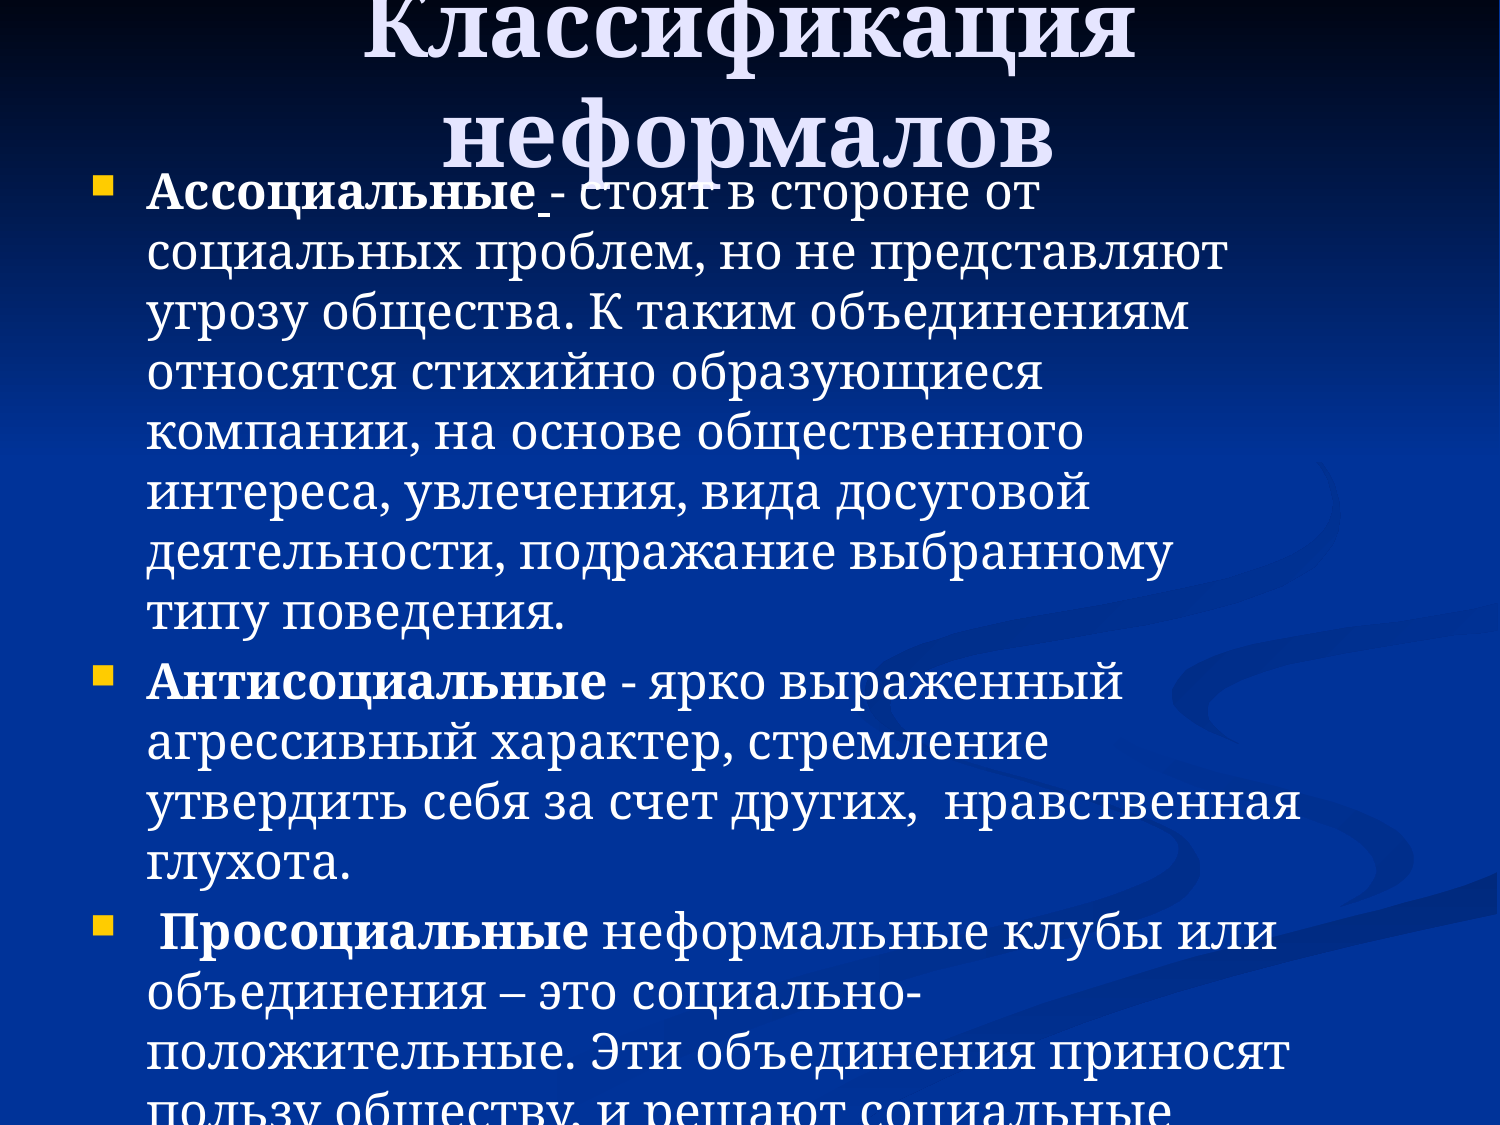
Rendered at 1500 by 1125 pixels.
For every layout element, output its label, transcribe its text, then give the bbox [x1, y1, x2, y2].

title Классификация неформалов [74, 0, 1426, 153]
list Ассоциальные - стоят в стороне от социальных проблем, но не представляют угрозу общества. К таким объединениям относятся стихийно образующиеся компании, на основе общественного интереса, увлечения, вида досуговой деятельности, подражание выбранному типу поведения. Антисоциальные - ярко выраженный агрессивный характер, стремление утвердить себя за счет других, нравственная глухота. Просоциальные неформальные клубы или объединения – это социально-положительные. Эти объединения приносят пользу обществу, и решают социальные проблемы культурно-защитного характера. [74, 152, 1318, 1006]
